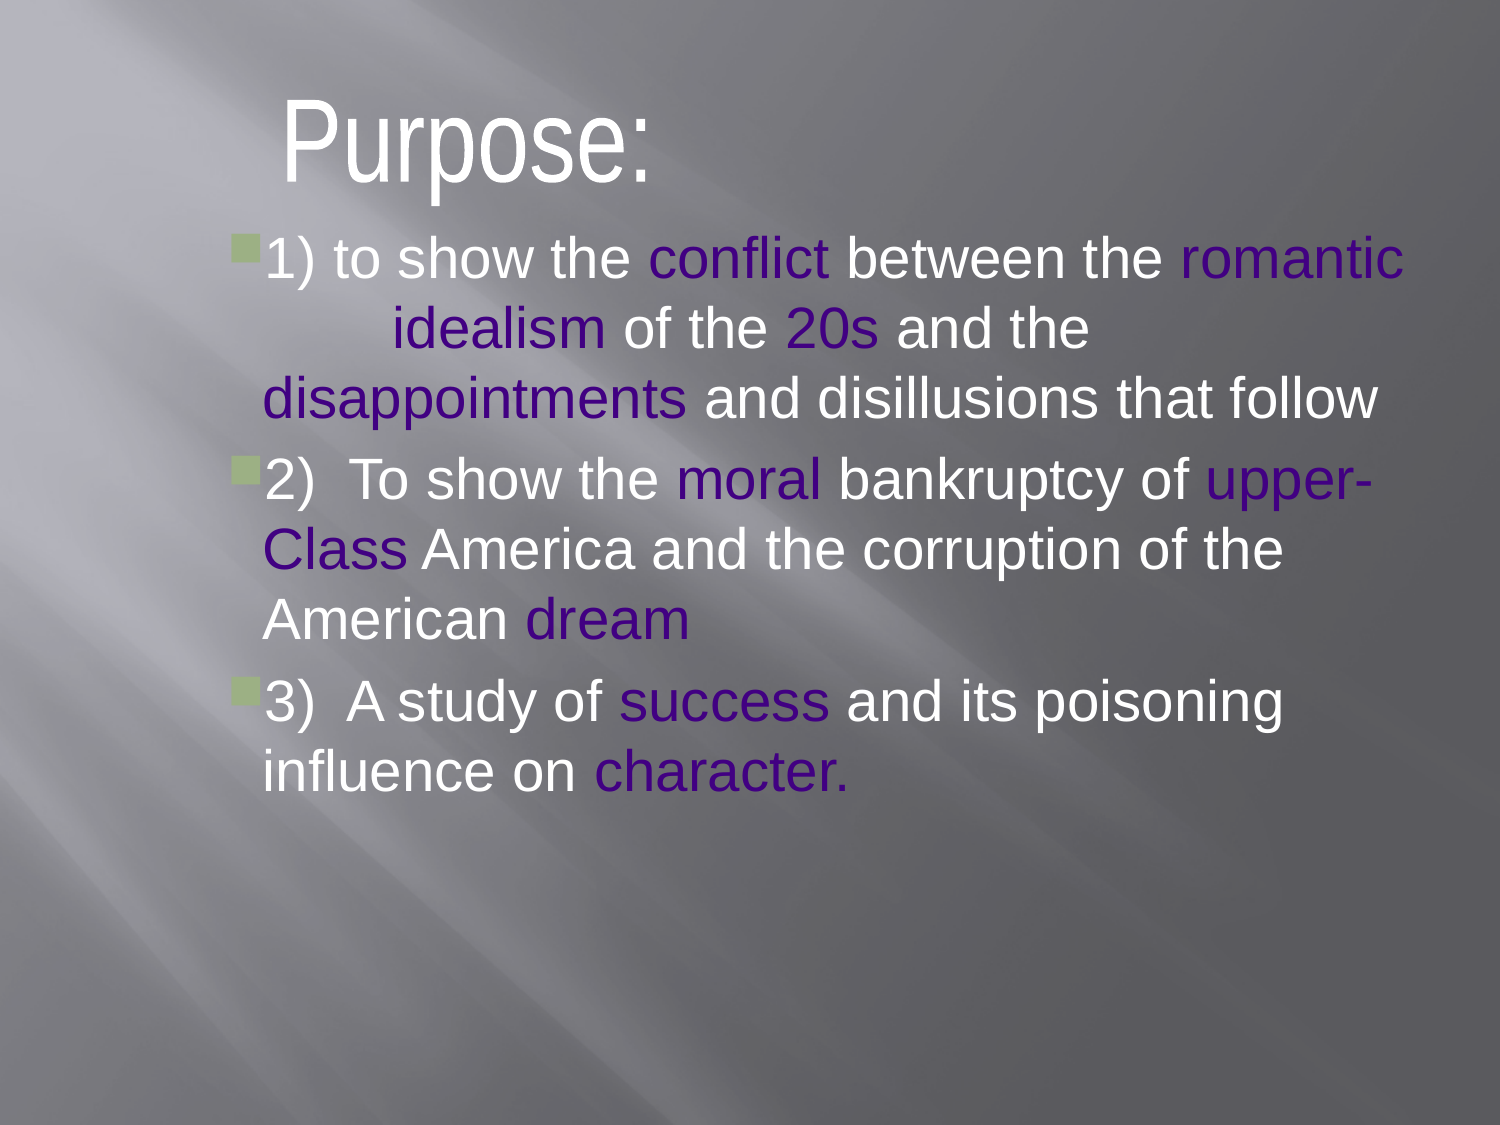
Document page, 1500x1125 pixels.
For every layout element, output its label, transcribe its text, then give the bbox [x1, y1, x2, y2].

text_box 1) to show the conflict between the romantic idealism of the 20s and the disappointments and disillusions that follow 2) To show the moral bankruptcy of upper-Class America and the corruption of the American dream 3) A study of success and its poisoning influence on character. [212, 212, 1469, 893]
